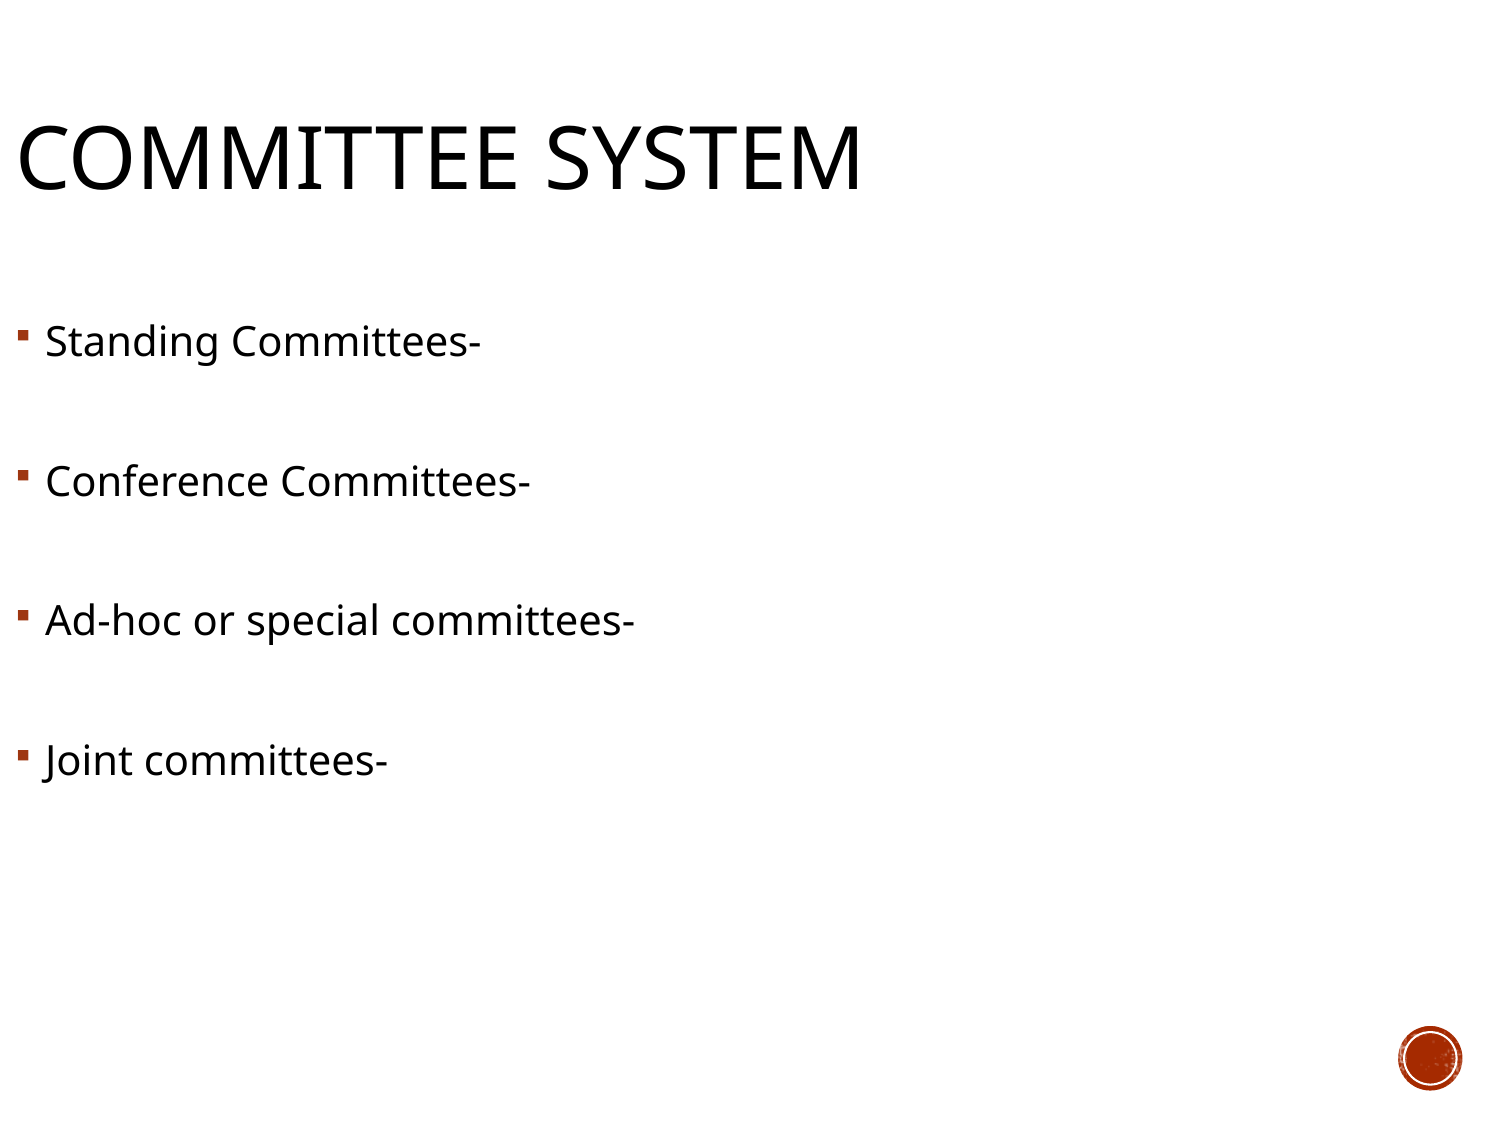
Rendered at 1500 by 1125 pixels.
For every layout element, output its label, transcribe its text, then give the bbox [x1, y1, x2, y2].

title Committee System [0, 47, 1350, 275]
list Standing Committees- Conference Committees- Ad-hoc or special committees- Joint committees- [0, 312, 1350, 988]
